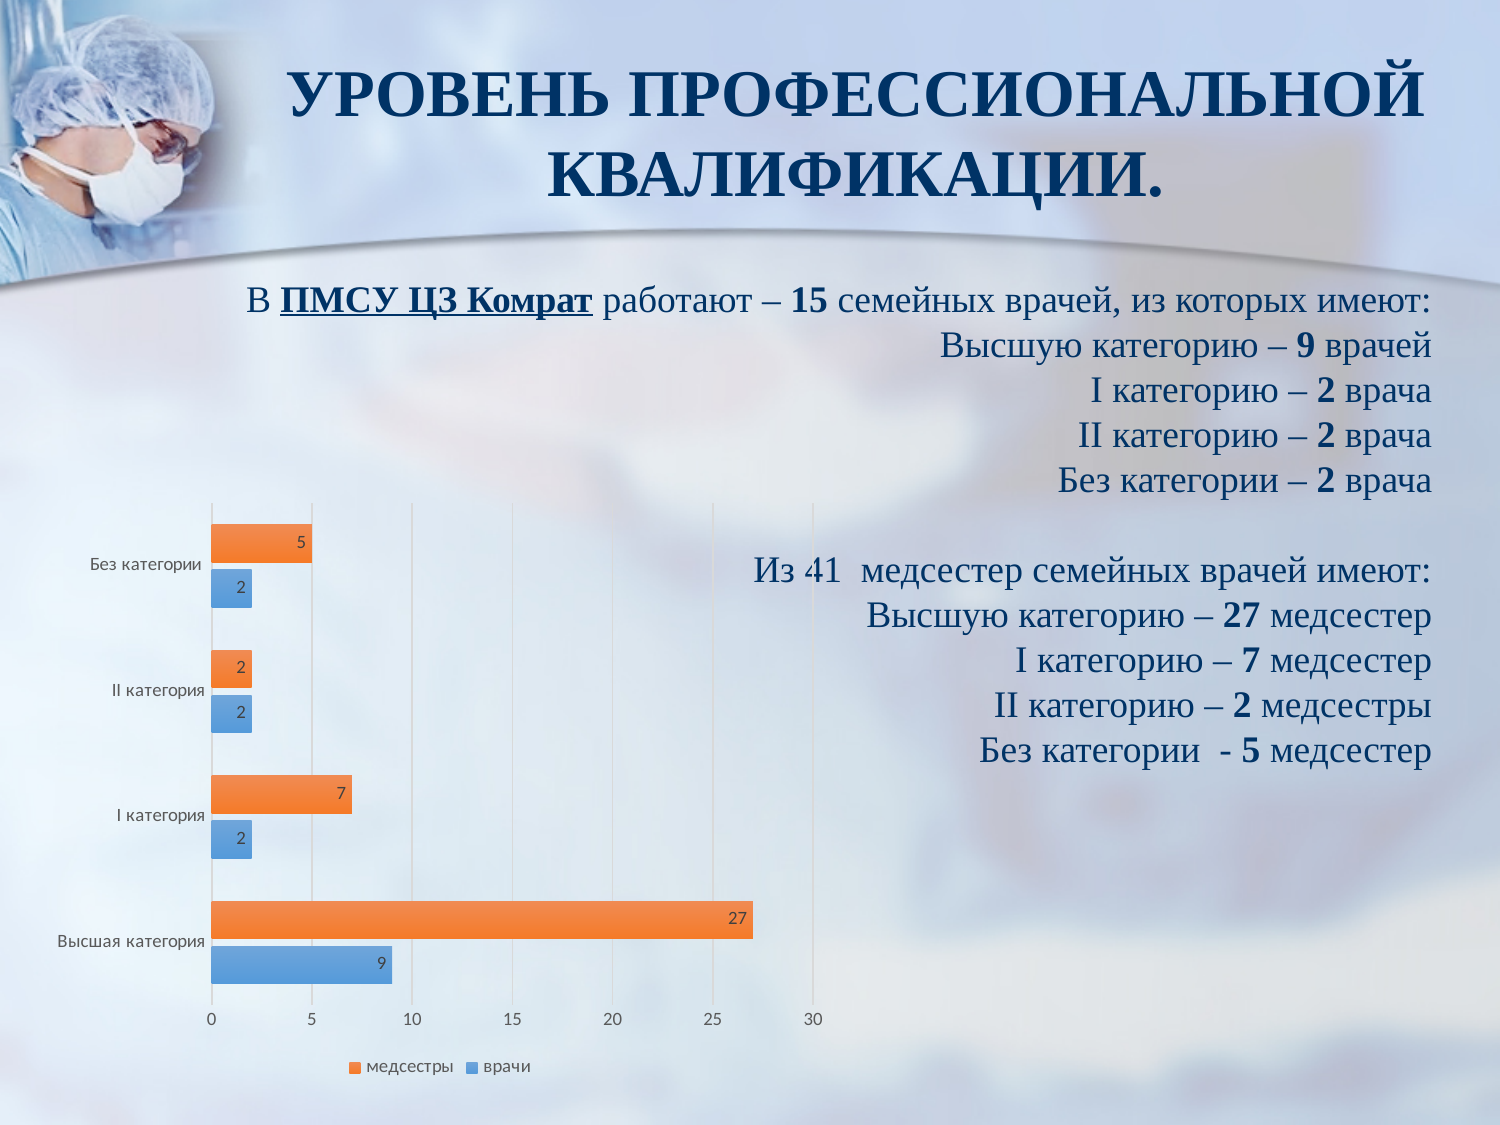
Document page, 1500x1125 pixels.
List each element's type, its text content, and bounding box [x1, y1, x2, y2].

text_box В ПМСУ ЦЗ Комрат работают – 15 семейных врачей, из которых имеют: Высшую категорию – 9 врачей I категорию – 2 врача II категорию – 2 врача Без категории – 2 врача Из 41 медсестер семейных врачей имеют: Высшую категорию – 27 медсестер I категорию – 7 медсестер II категорию – 2 медсестры Без категории - 5 медсестер [88, 267, 1447, 777]
text_box УРОВЕНЬ ПРОФЕССИОНАЛЬНОЙ КВАЛИФИКАЦИИ. [265, 42, 1447, 218]
picture [0, 0, 1500, 1125]
chart [40, 491, 839, 1084]
